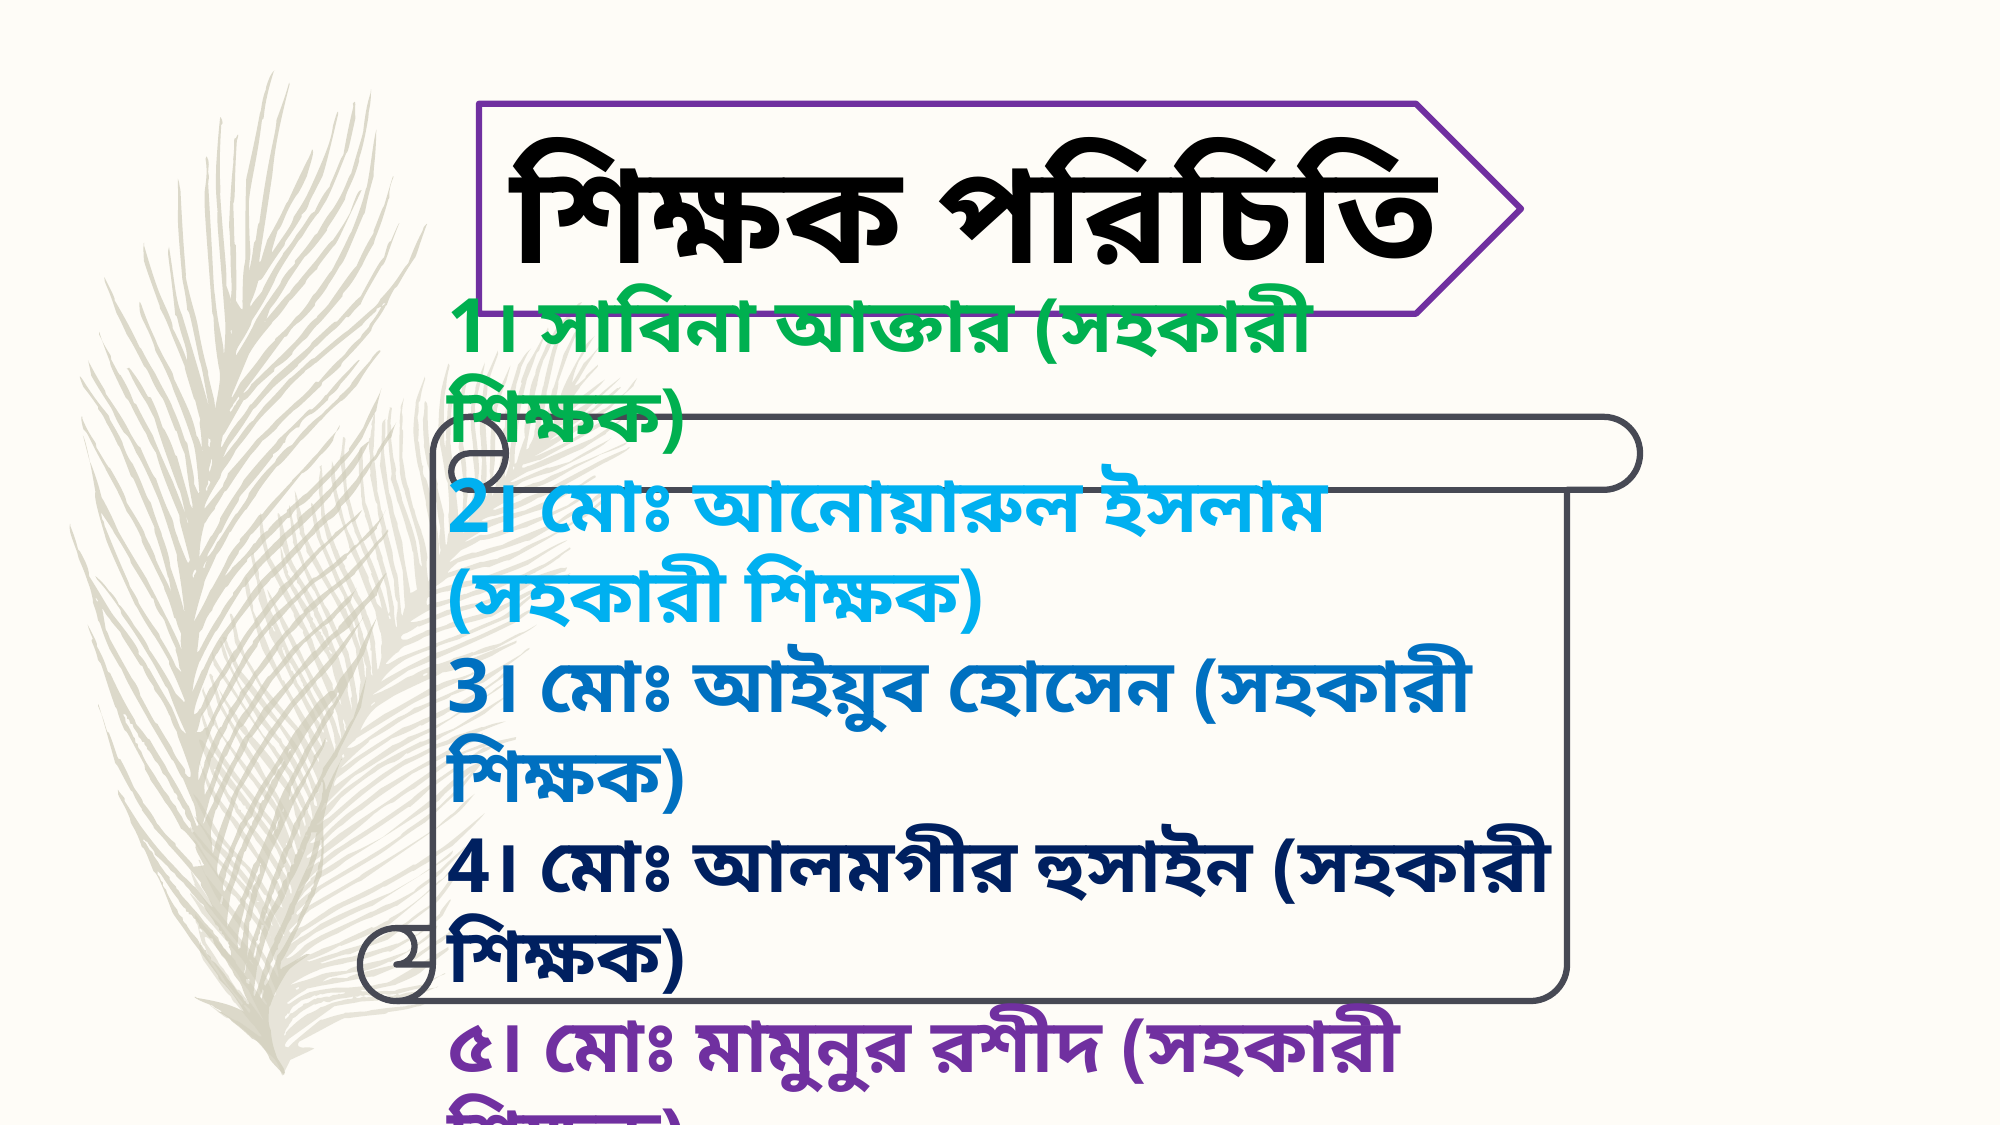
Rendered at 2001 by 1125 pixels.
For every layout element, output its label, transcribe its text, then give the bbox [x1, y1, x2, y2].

text_box শিক্ষক পরিচিতি [477, 102, 1522, 315]
text_box 1। সাবিনা আক্তার (সহকারী শিক্ষক) 2। মোঃ আনোয়ারুল ইসলাম (সহকারী শিক্ষক) 3। মোঃ আইয়ুব হোসেন (সহকারী শিক্ষক) 4। মোঃ আলমগীর হুসাইন (সহকারী শিক্ষক) ৫। মোঃ মামুনুর রশীদ (সহকারী শিক্ষক) [358, 415, 1642, 1003]
